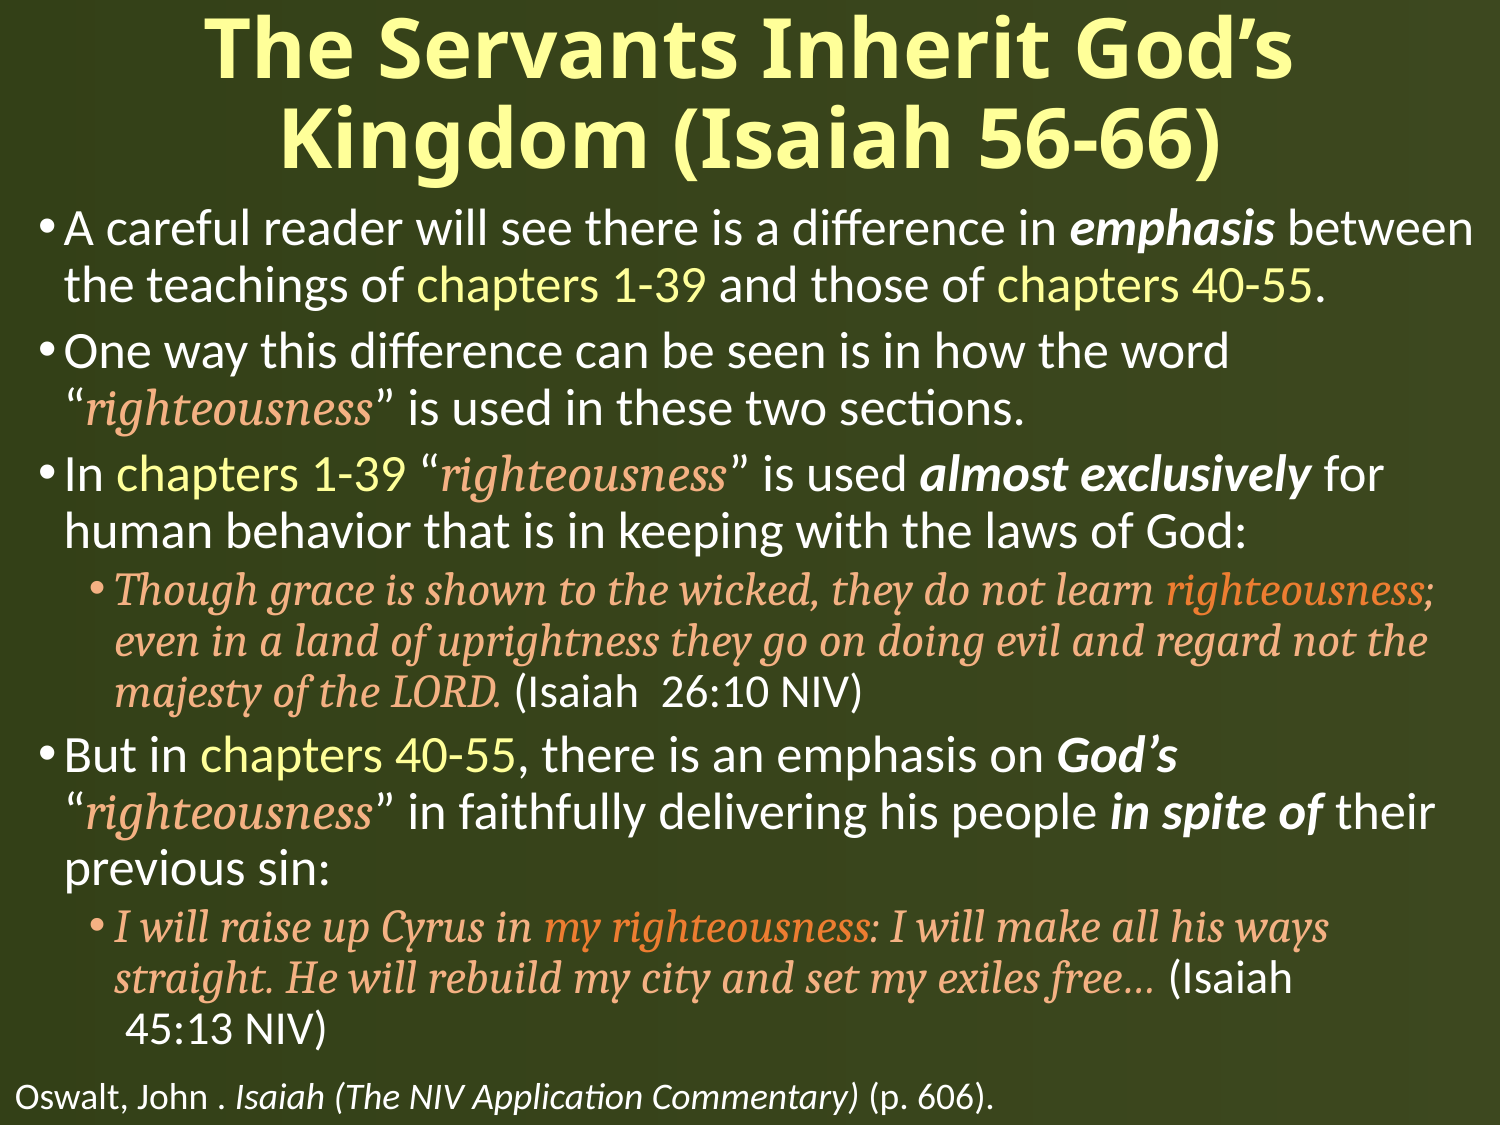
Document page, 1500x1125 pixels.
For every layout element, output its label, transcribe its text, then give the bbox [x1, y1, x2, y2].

list A careful reader will see there is a difference in emphasis between the teachings of chapters 1-39 and those of chapters 40-55. One way this difference can be seen is in how the word “righteousness” is used in these two sections. In chapters 1-39 “righteousness” is used almost exclusively for human behavior that is in keeping with the laws of God: Though grace is shown to the wicked, they do not learn righteousness; even in a land of uprightness they go on doing evil and regard not the majesty of the LORD. (Isaiah 26:10 NIV) But in chapters 40-55, there is an emphasis on God’s “righteousness” in faithfully delivering his people in spite of their previous sin: I will raise up Cyrus in my righteousness: I will make all his ways straight. He will rebuild my city and set my exiles free… (Isaiah 45:13 NIV) [23, 192, 1494, 1064]
title The Servants Inherit God’s Kingdom (Isaiah 56-66) [0, 0, 1500, 193]
text_box Oswalt, John . Isaiah (The NIV Application Commentary) (p. 606). [0, 1064, 1500, 1125]
